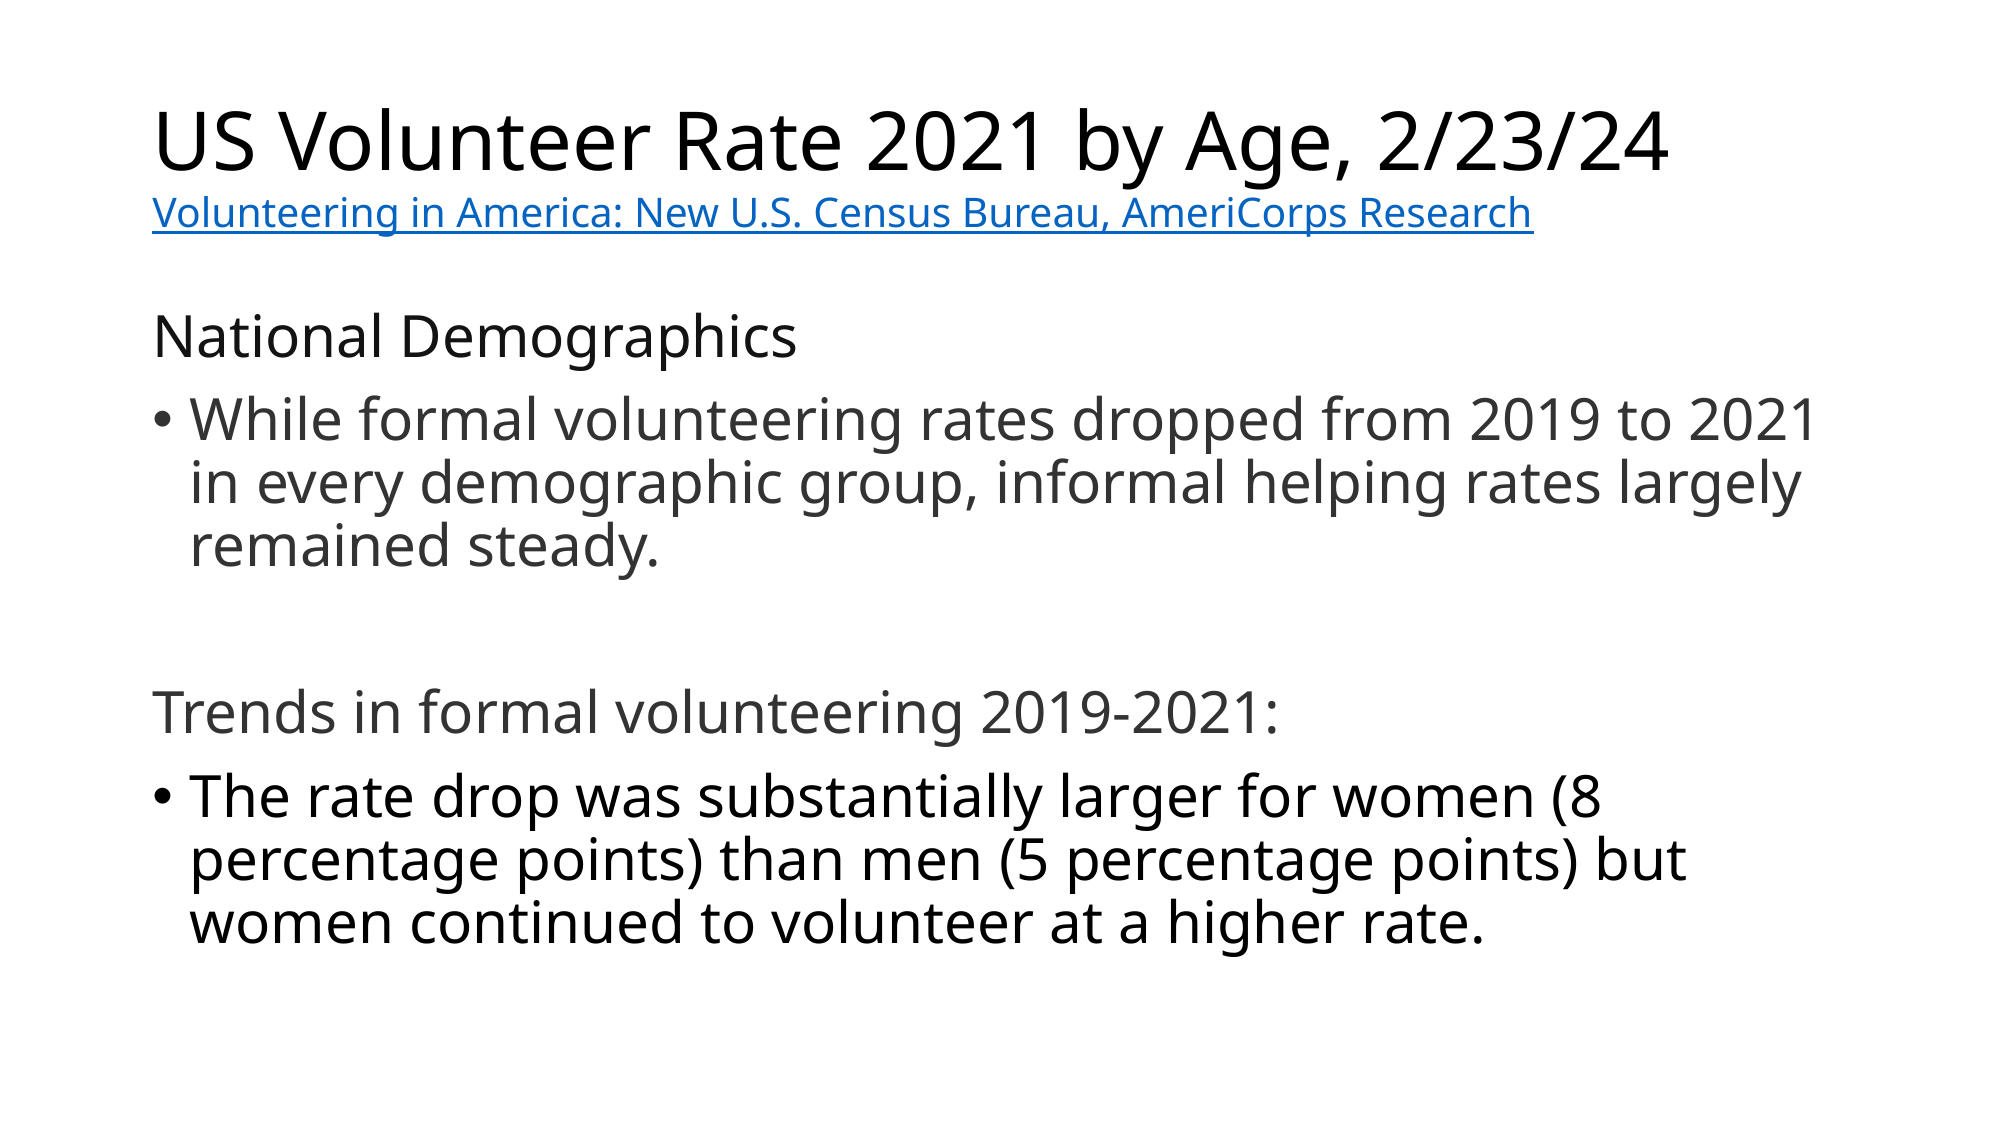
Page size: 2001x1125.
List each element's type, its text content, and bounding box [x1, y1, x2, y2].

list National Demographics While formal volunteering rates dropped from 2019 to 2021 in every demographic group, informal helping rates largely remained steady. Trends in formal volunteering 2019-2021: The rate drop was substantially larger for women (8 percentage points) than men (5 percentage points) but women continued to volunteer at a higher rate. [137, 299, 1863, 1014]
title US Volunteer Rate 2021 by Age, 2/23/24 Volunteering in America: New U.S. Census Bureau, AmeriCorps Research [137, 59, 1863, 278]
